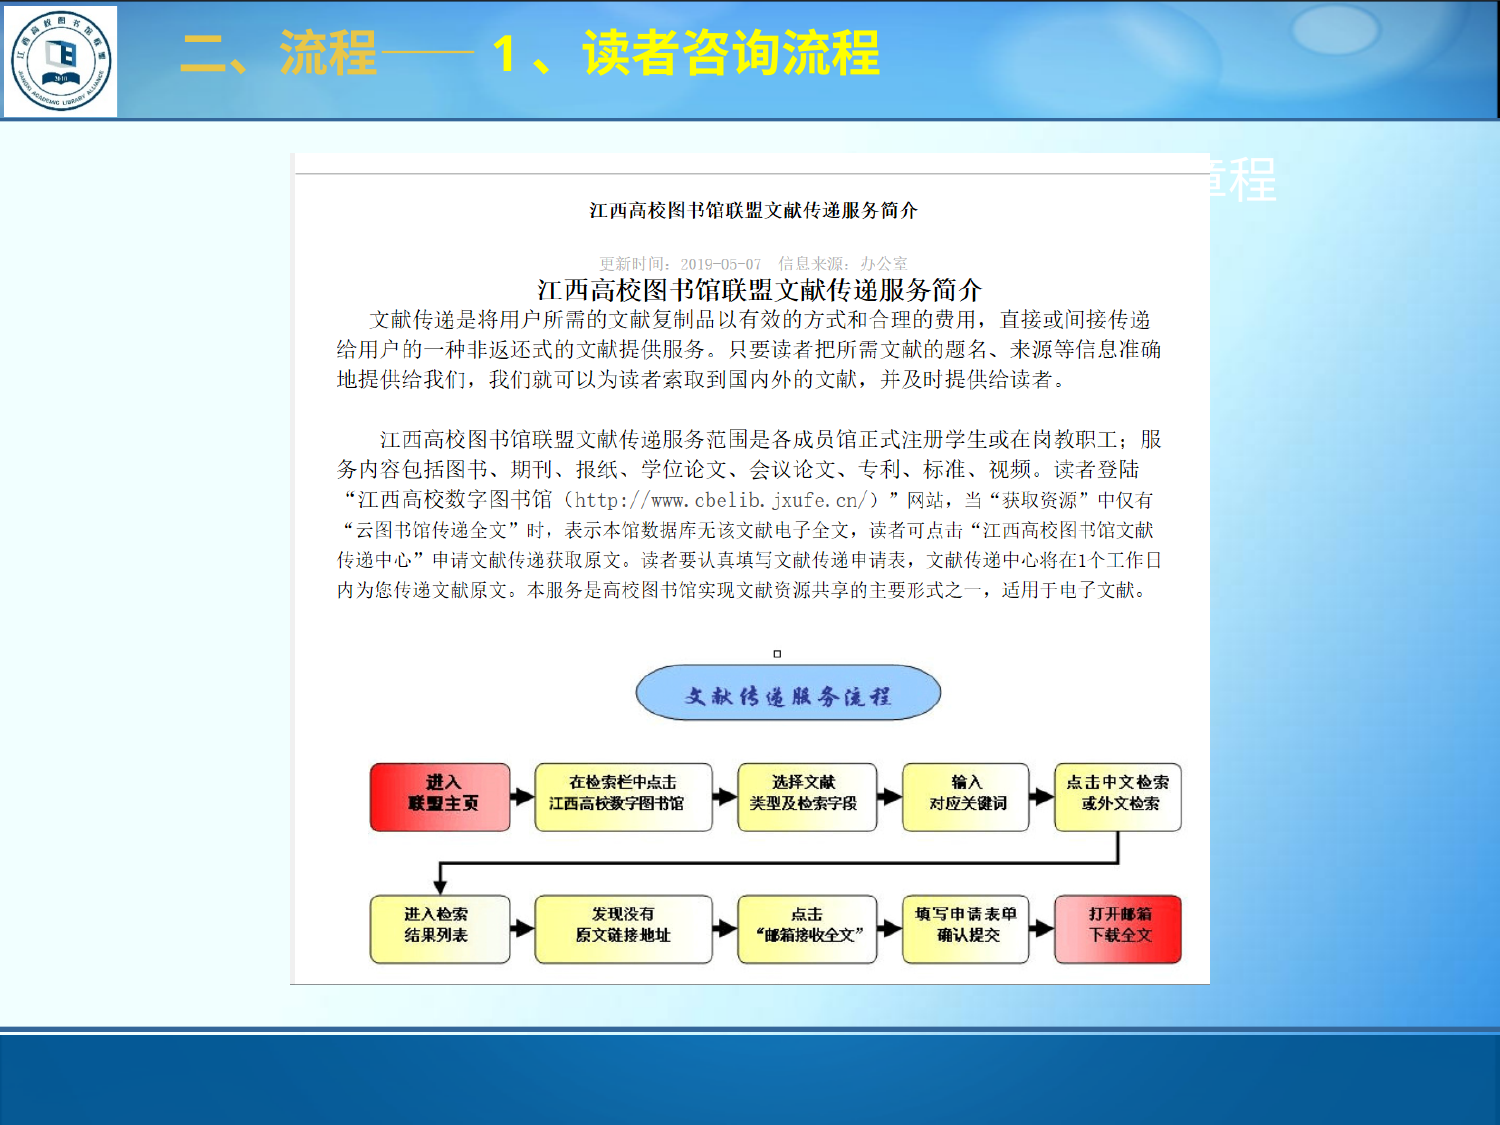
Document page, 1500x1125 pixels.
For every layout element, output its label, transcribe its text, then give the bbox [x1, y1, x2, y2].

picture [0, 0, 163, 118]
text_box 二、流程——1、读者咨询流程 [160, 0, 948, 121]
picture [0, 122, 1500, 1026]
title 章程 [0, 140, 1294, 304]
picture [945, 0, 1500, 118]
picture [0, 1032, 1500, 1125]
